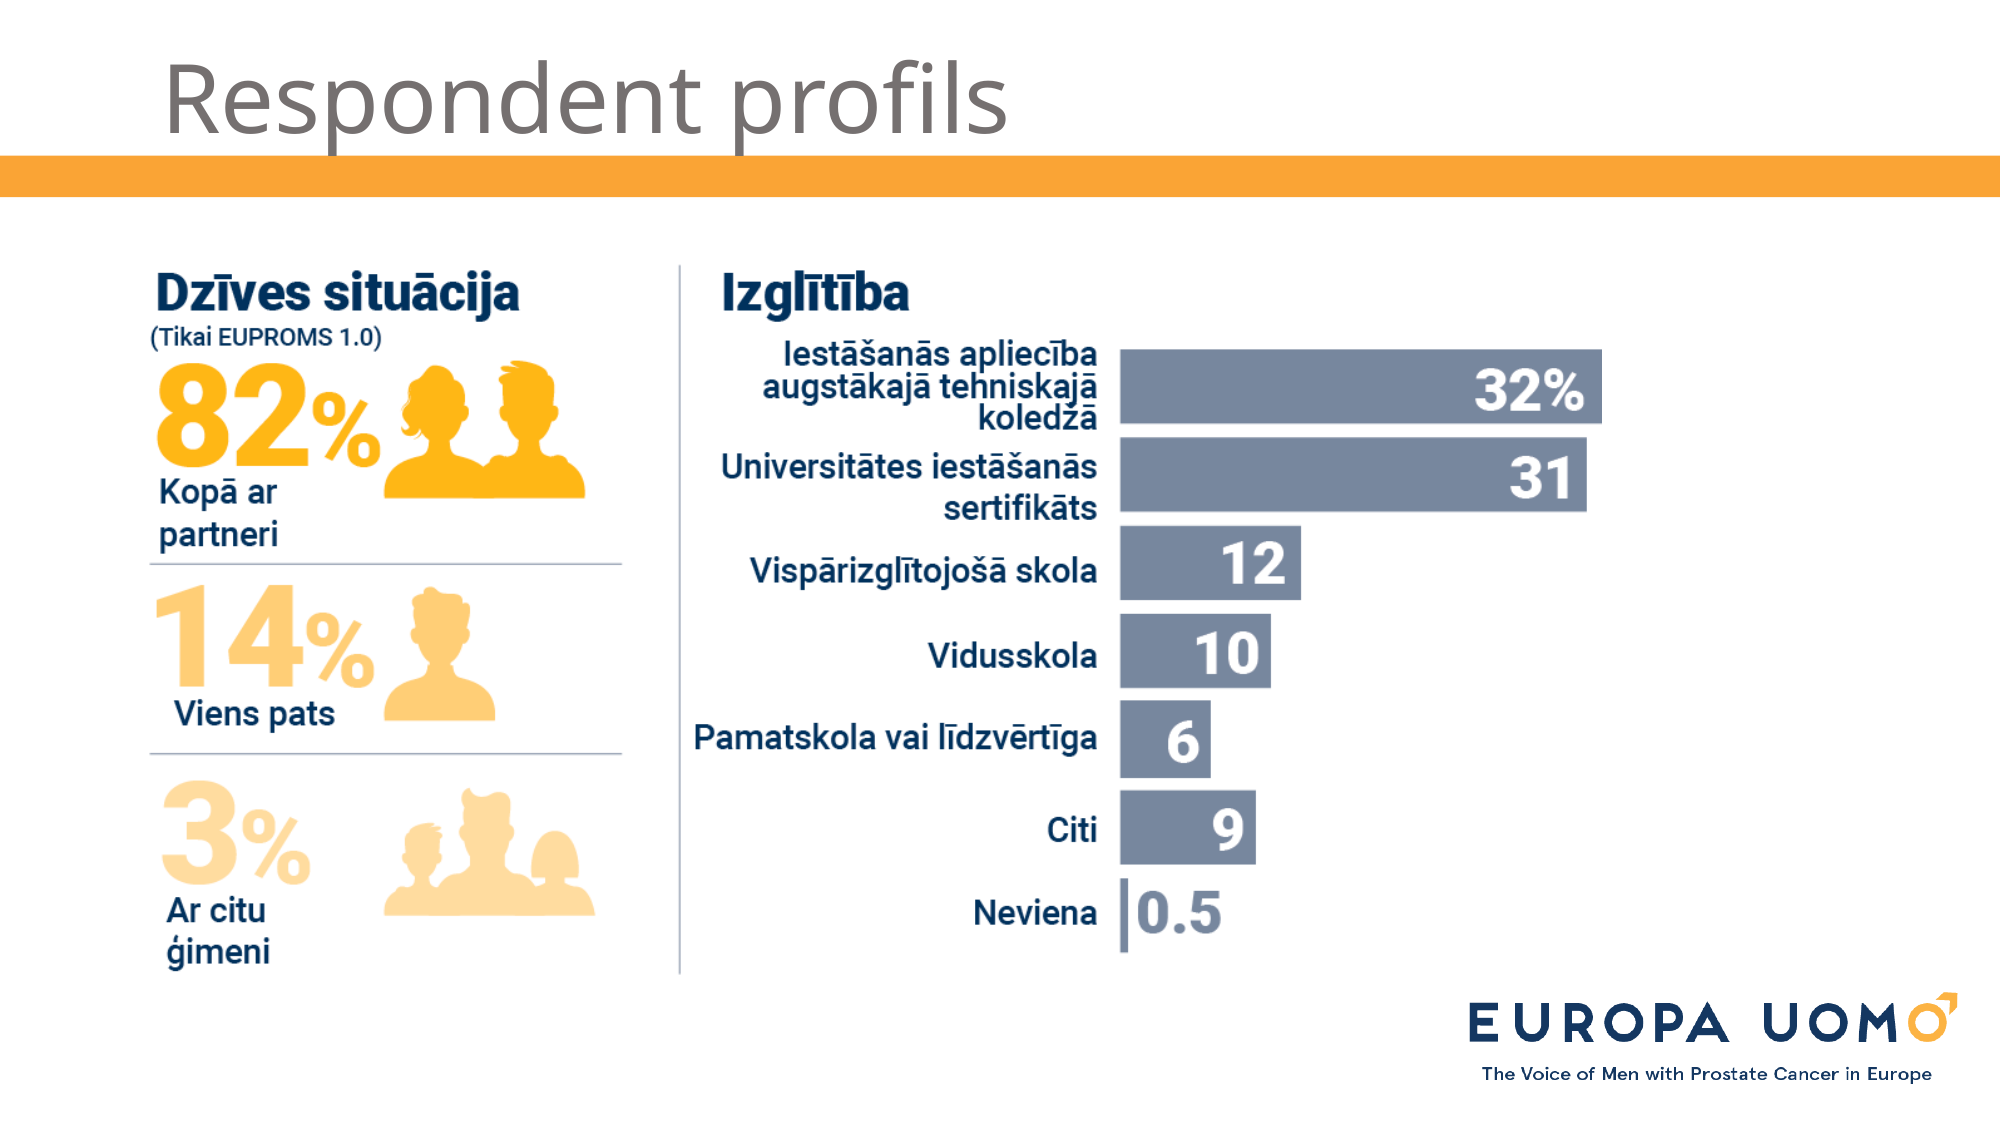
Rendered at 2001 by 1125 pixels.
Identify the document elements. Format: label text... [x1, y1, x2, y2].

text_box Respondent profils [146, 30, 1219, 161]
picture [148, 263, 1602, 985]
text_box [0, 155, 2000, 198]
picture [1455, 992, 1958, 1085]
